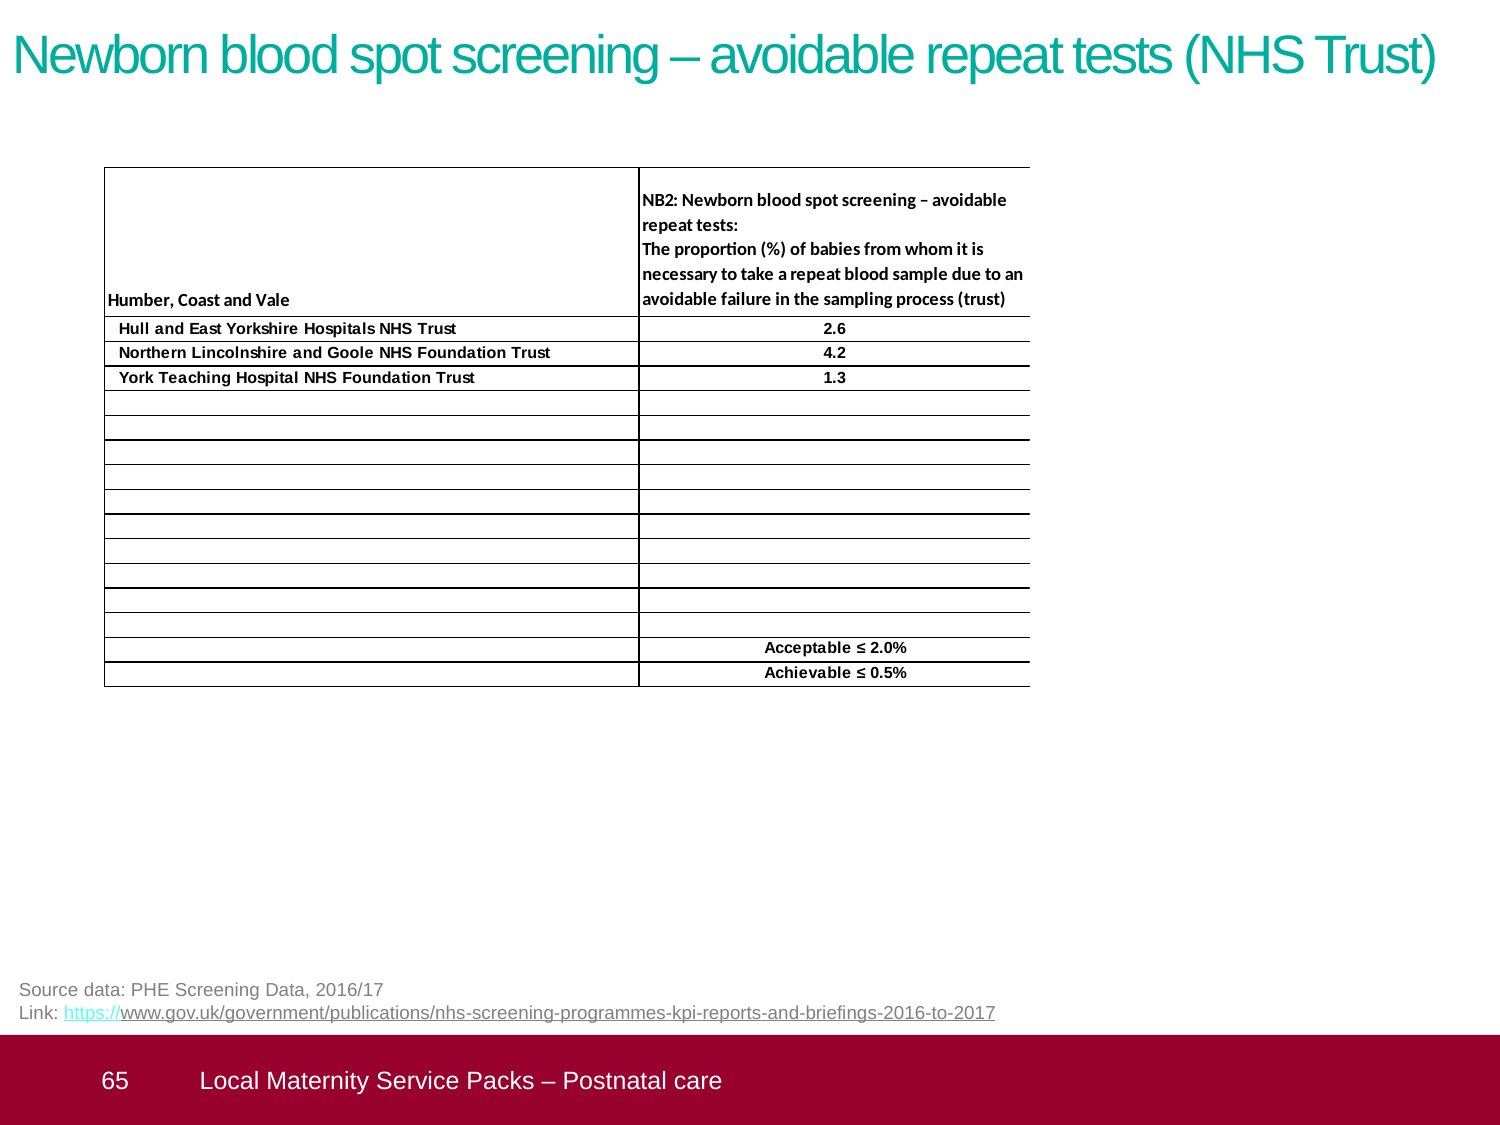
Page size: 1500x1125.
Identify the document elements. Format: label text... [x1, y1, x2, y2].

picture [103, 166, 1032, 688]
footer Local Maternity Service Packs – Postnatal care [171, 1035, 1495, 1125]
slide_number 65 [0, 1034, 1500, 1125]
text_box Source data: PHE Screening Data, 2016/17 Link: https://www.gov.uk/government/publications/nhs-screening-programmes-kpi-reports-and-briefings-2016-to-2017 [3, 970, 1469, 1031]
title Newborn blood spot screening – avoidable repeat tests (NHS Trust) [12, 19, 1468, 107]
